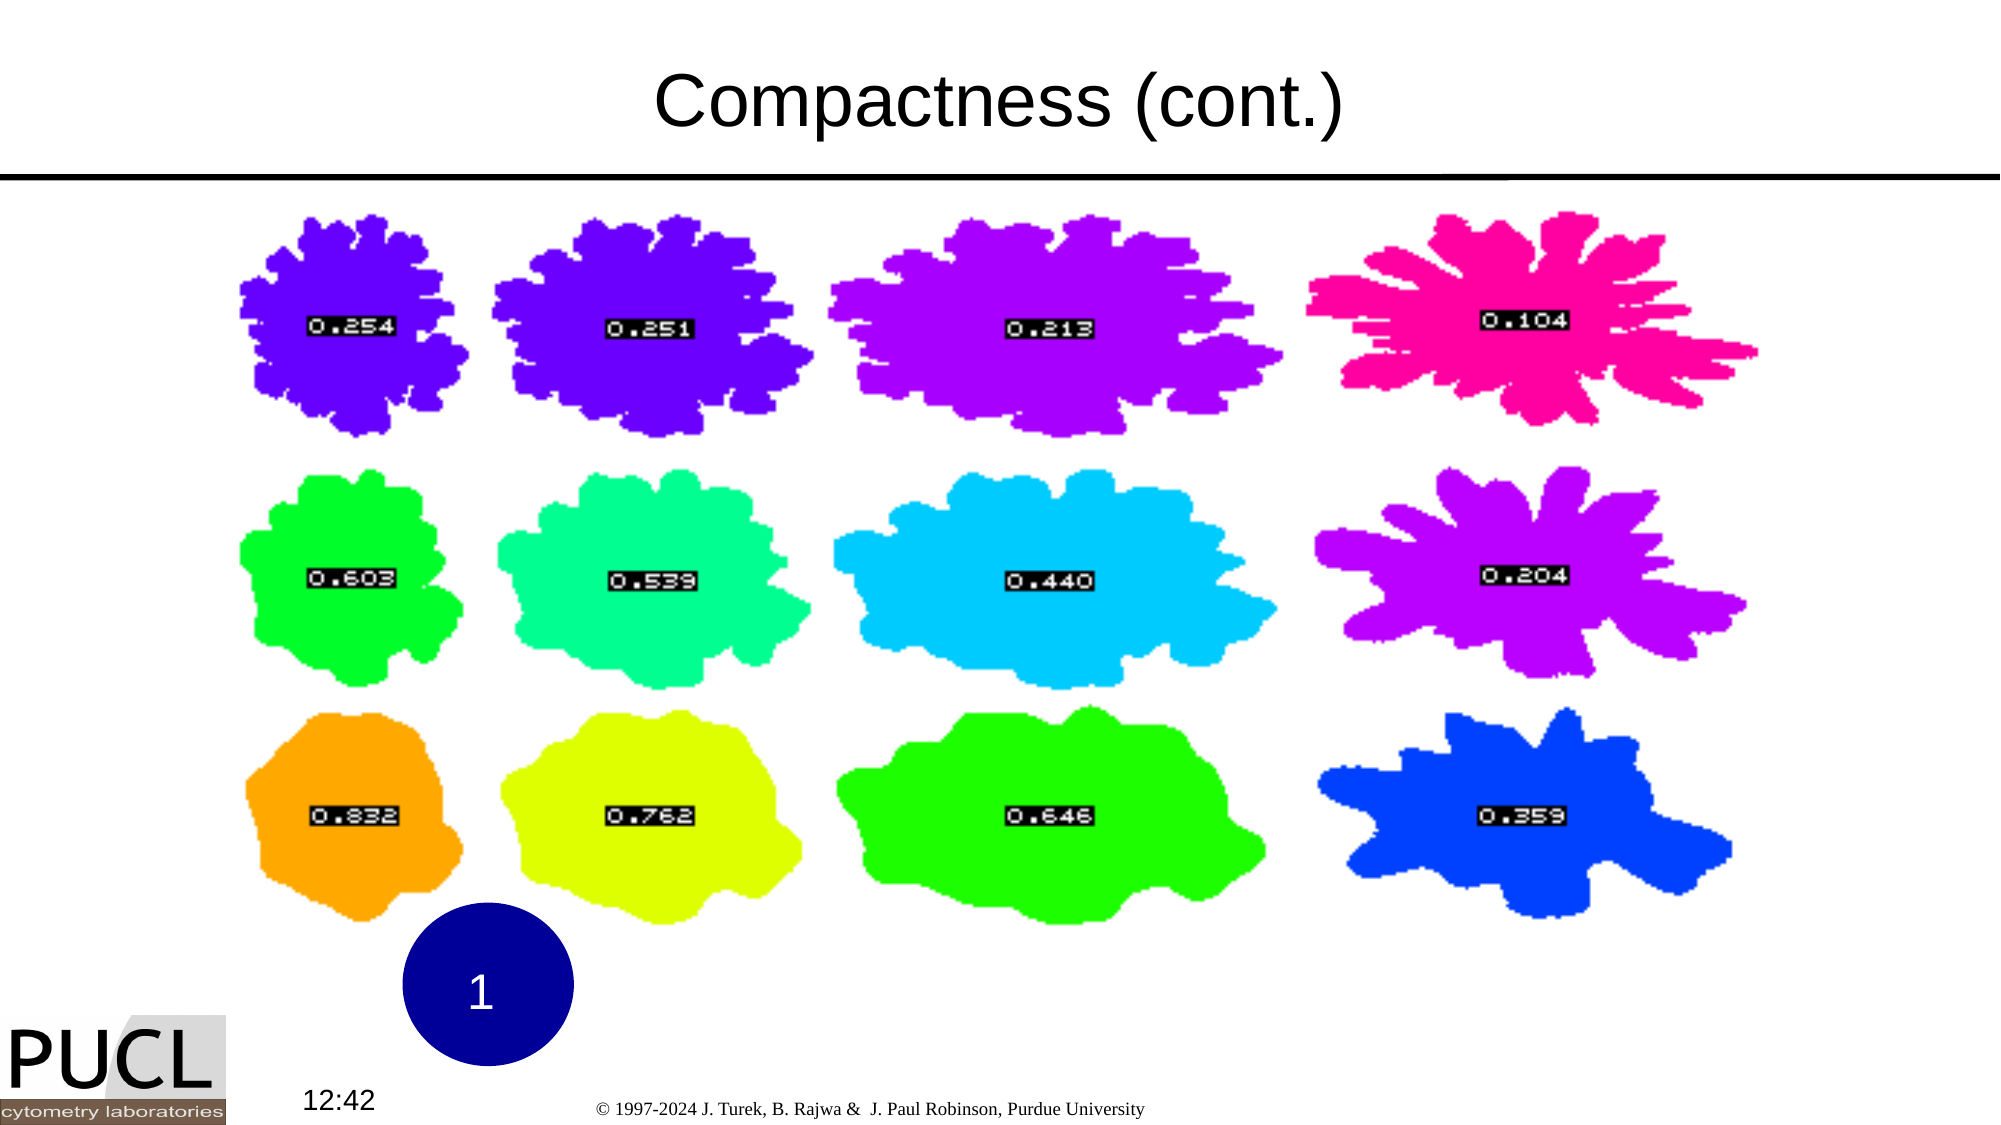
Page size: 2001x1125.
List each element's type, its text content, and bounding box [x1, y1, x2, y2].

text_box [212, 198, 1788, 941]
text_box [402, 902, 575, 1067]
title Compactness (cont.) [290, 46, 1710, 147]
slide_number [287, 1073, 514, 1122]
picture [0, 1015, 226, 1125]
